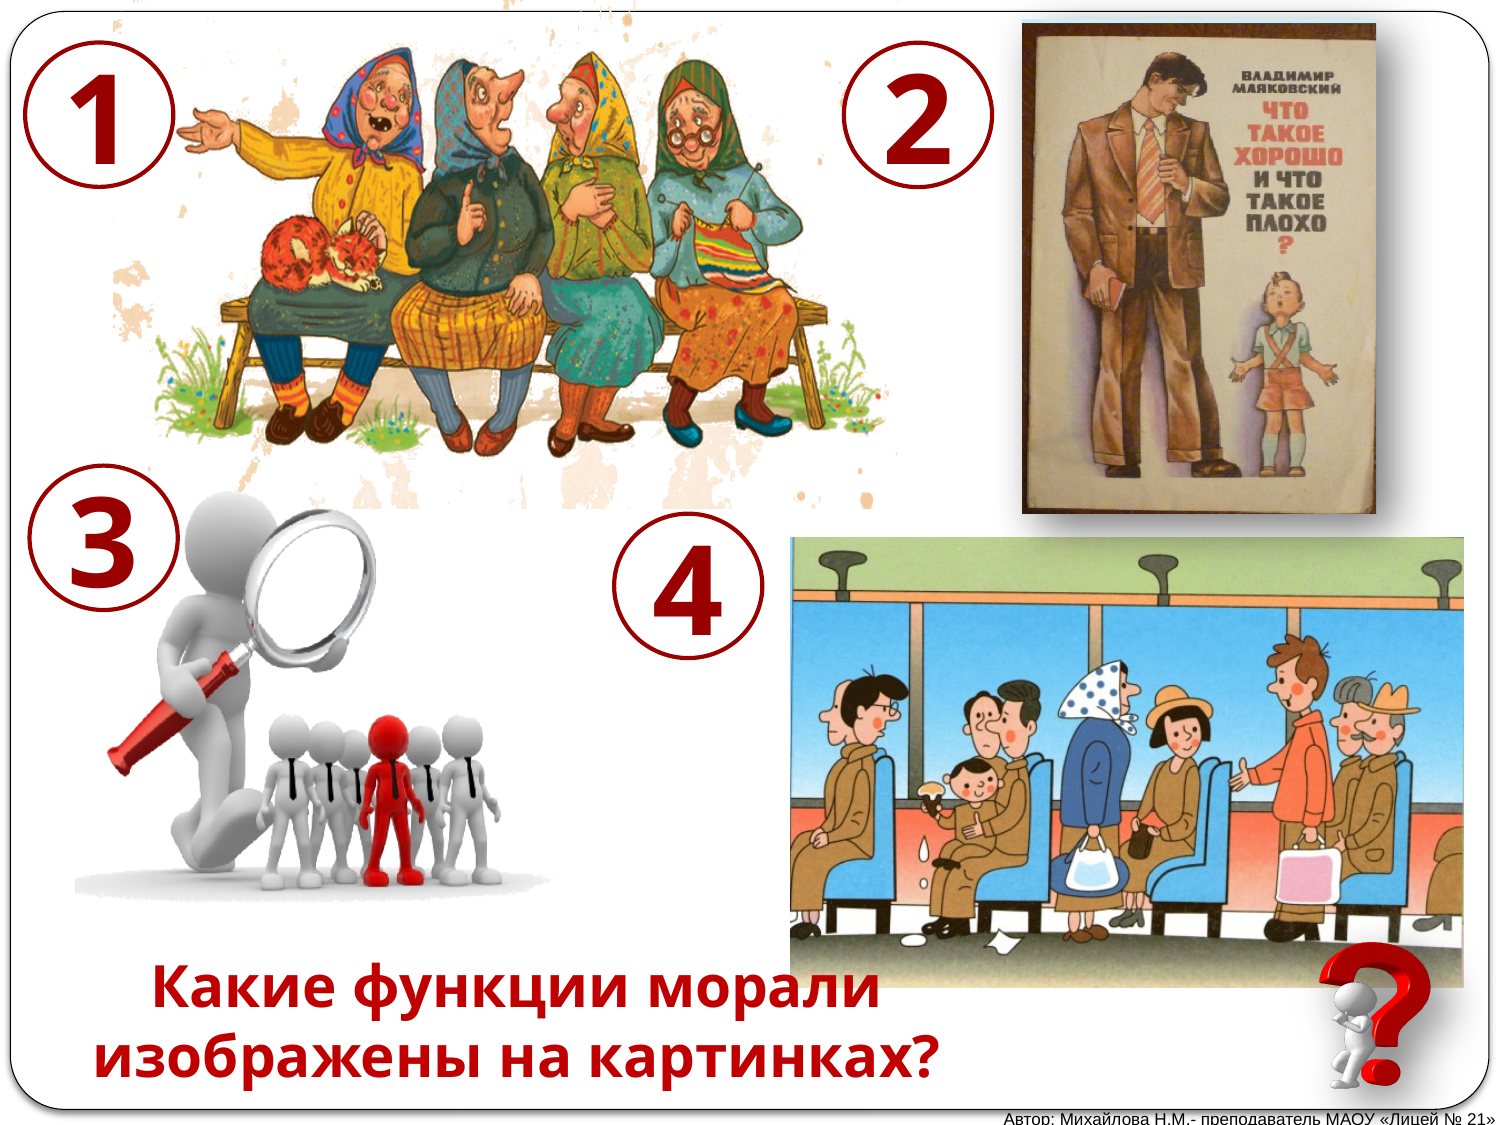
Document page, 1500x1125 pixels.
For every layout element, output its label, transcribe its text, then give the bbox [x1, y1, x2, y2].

text_box Какие функции морали изображены на картинках? [11, 941, 1022, 1097]
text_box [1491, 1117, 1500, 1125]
text_box 1 [25, 42, 107, 187]
text_box 2 [923, 42, 993, 187]
text_box 3 [29, 516, 33, 560]
picture [1021, 19, 1377, 514]
text_box Автор: Михайлова Н.М.- преподаватель МАОУ «Лицей № 21» [969, 1101, 1278, 1125]
picture [39, 0, 919, 938]
text_box 4 [614, 519, 763, 659]
picture [790, 537, 1465, 1091]
